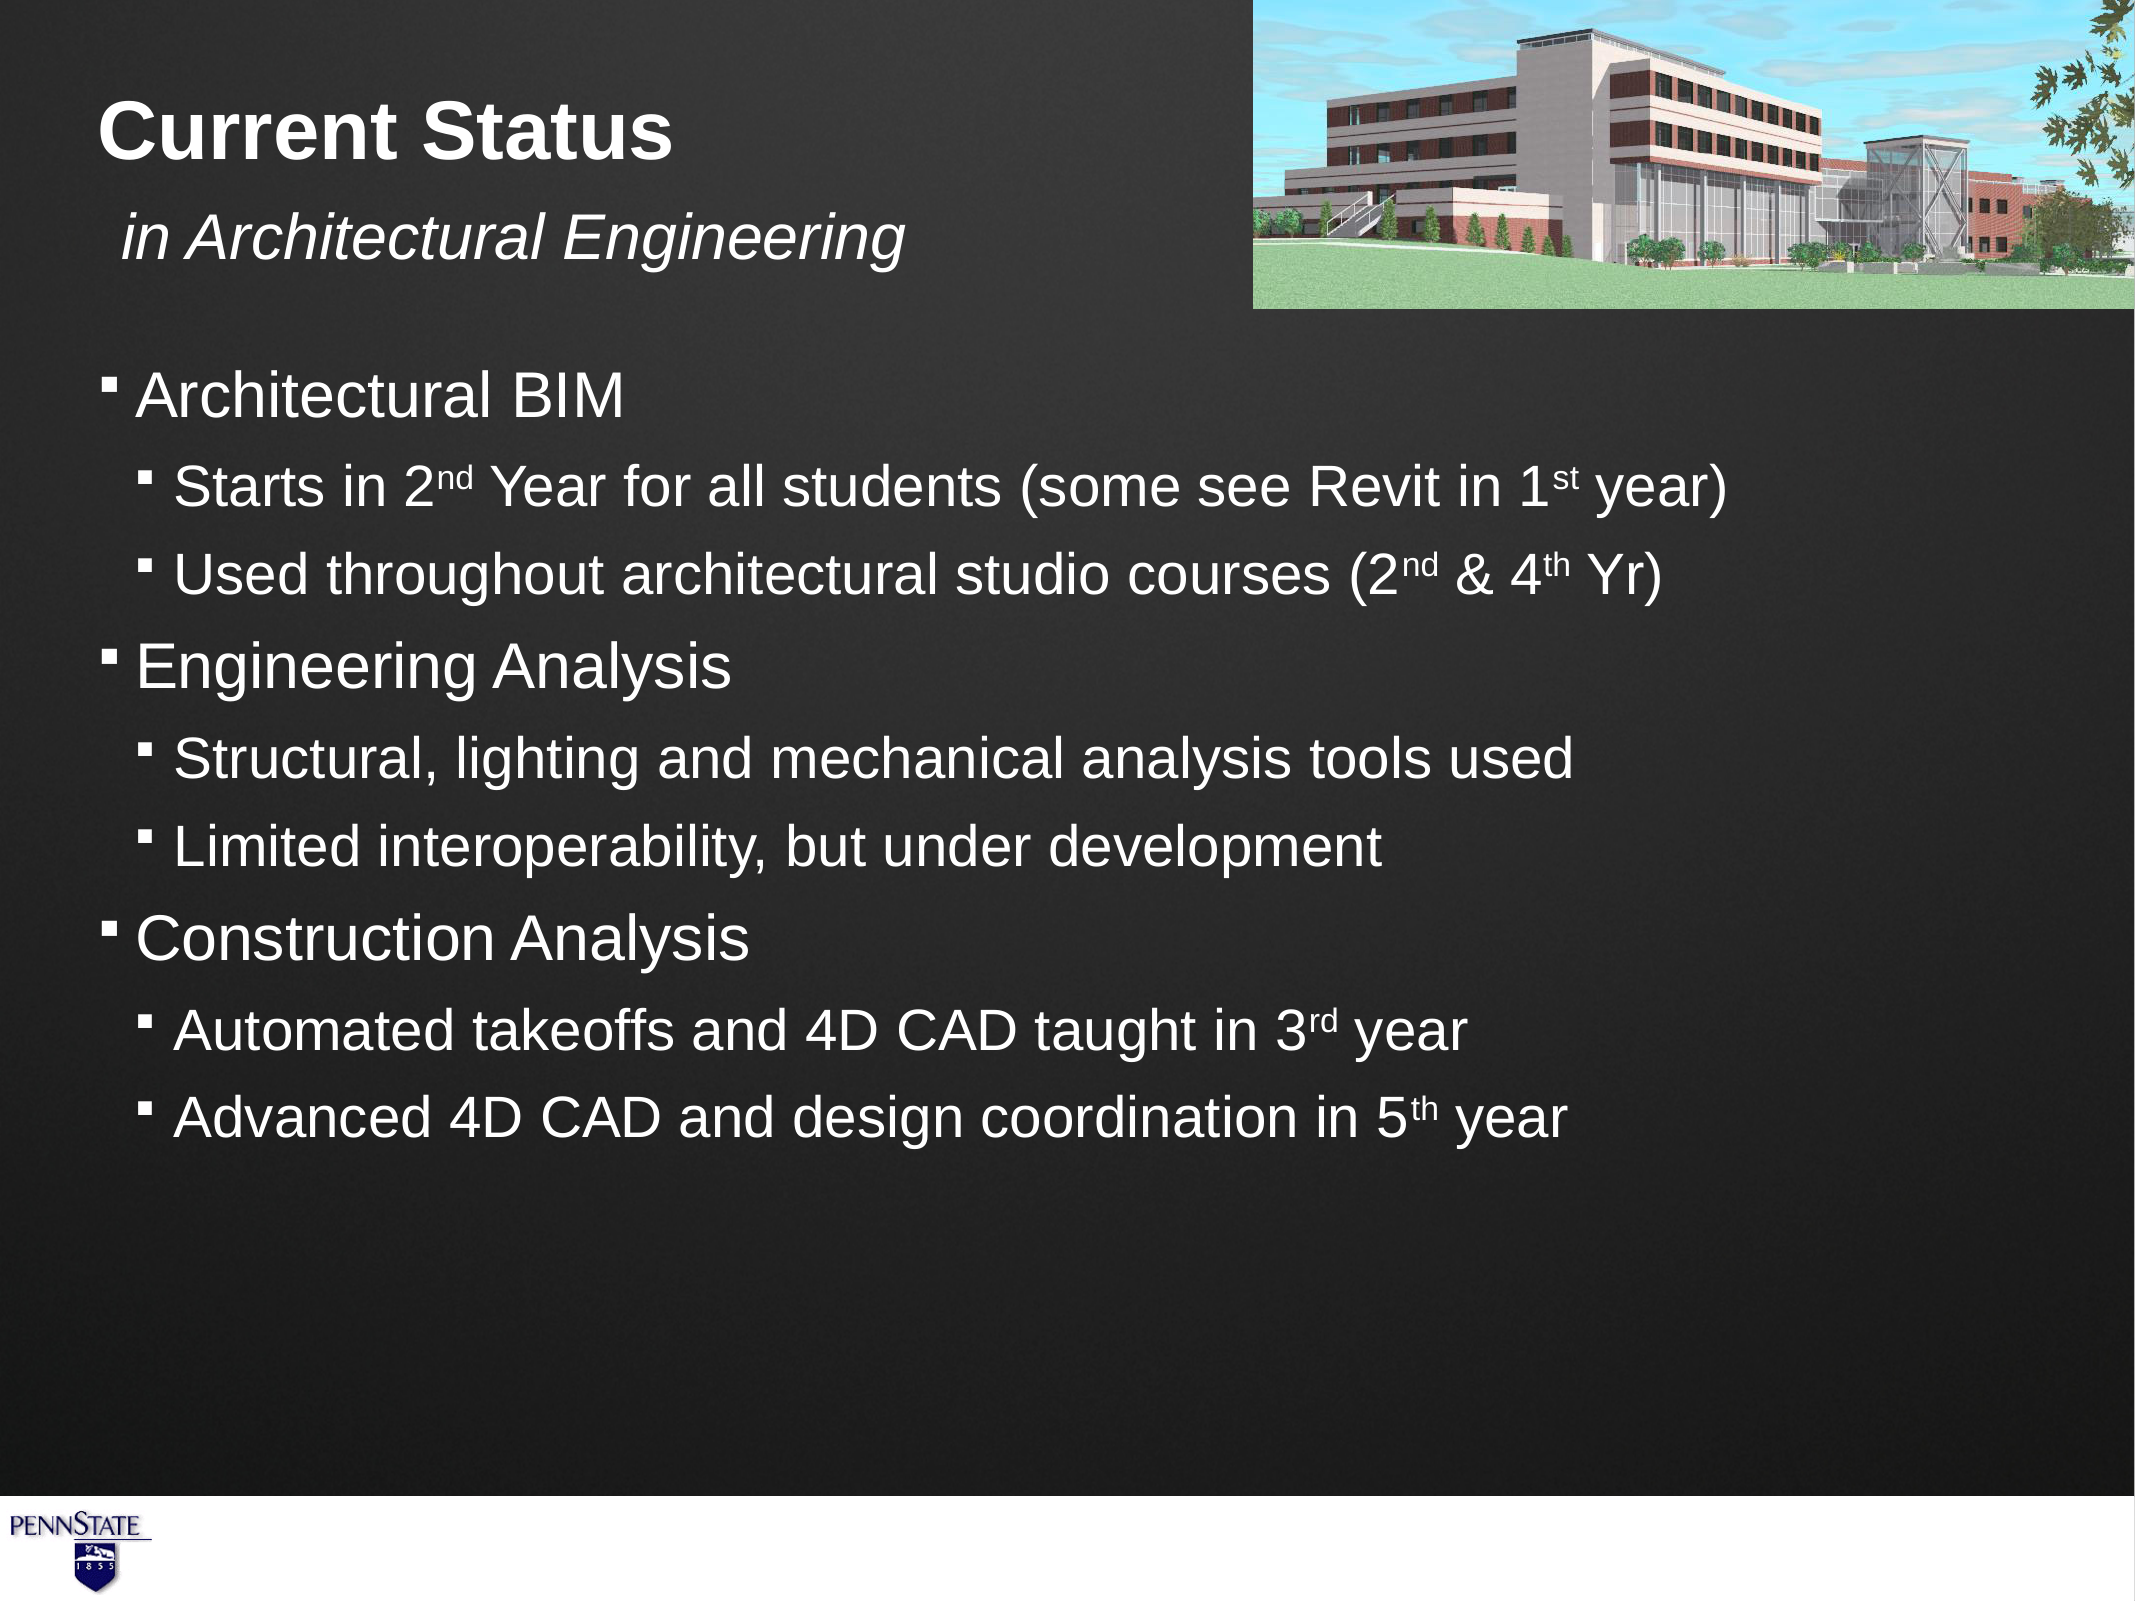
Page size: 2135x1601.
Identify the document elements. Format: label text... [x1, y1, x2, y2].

picture [0, 0, 2135, 1496]
list Architectural BIM Starts in 2nd Year for all students (some see Revit in 1st year) Used throughout architectural studio courses (2nd & 4th Yr) Engineering Analysis Structural, lighting and mechanical analysis tools used Limited interoperability, but under development Construction Analysis Automated takeoffs and 4D CAD taught in 3rd year Advanced 4D CAD and design coordination in 5th year [97, 352, 2026, 1451]
title Current Status in Architectural Engineering [97, 59, 1243, 293]
picture [3, 1509, 159, 1597]
